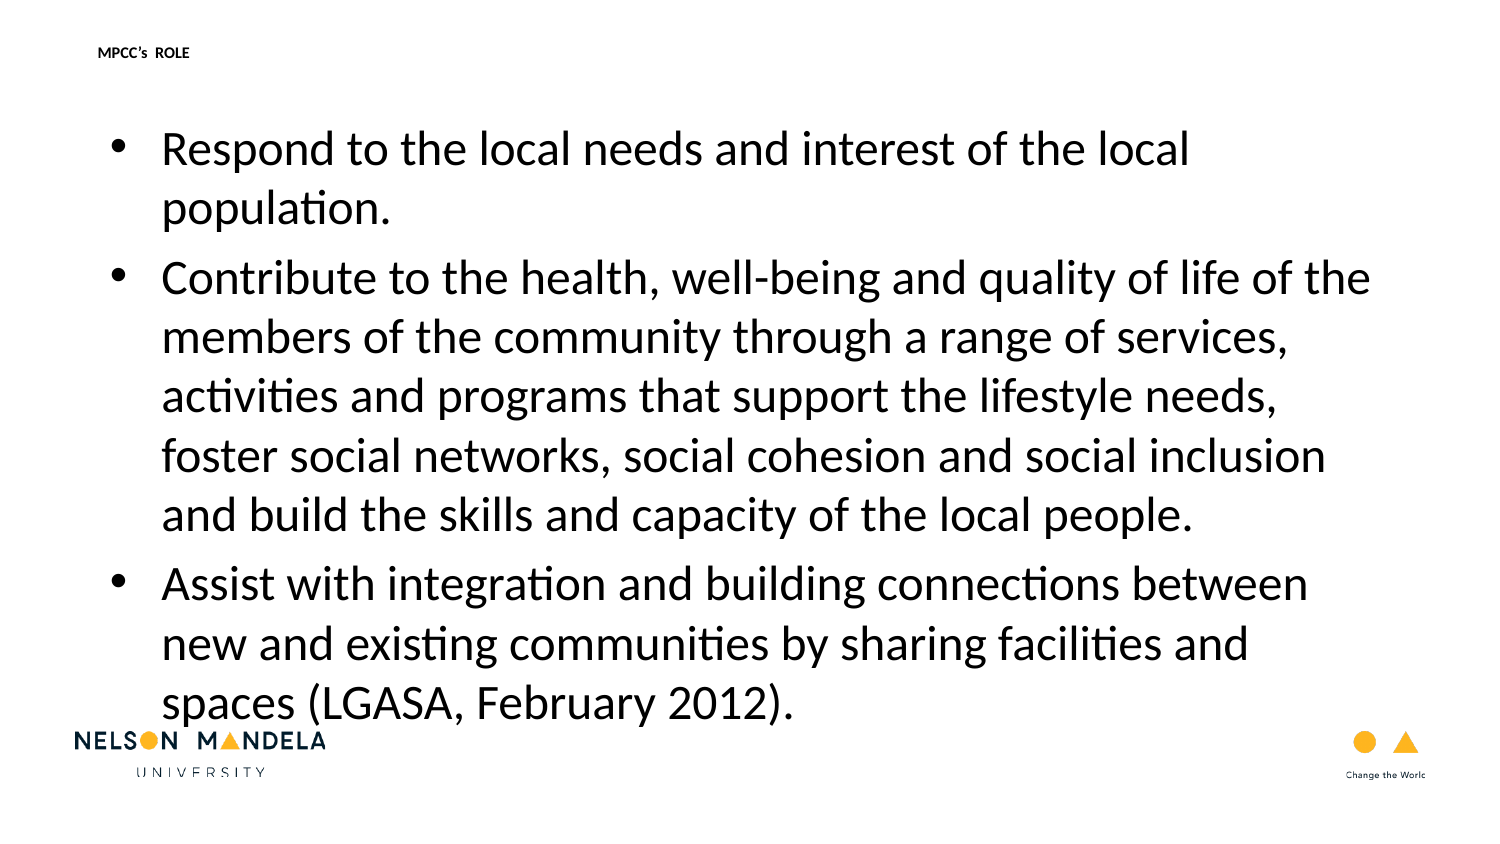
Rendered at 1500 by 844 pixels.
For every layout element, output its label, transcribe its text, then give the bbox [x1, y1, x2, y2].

text_box Respond to the local needs and interest of the local population. Contribute to the health, well-being and quality of life of the members of the community through a range of services, activities and programs that support the lifestyle needs, foster social networks, social cohesion and social inclusion and build the skills and capacity of the local people. Assist with integration and building connections between new and existing communities by sharing facilities and spaces (LGASA, February 2012). [94, 108, 1392, 768]
text_box MPCC’s ROLE RESEARCH BACKGROUND [82, 34, 1392, 120]
